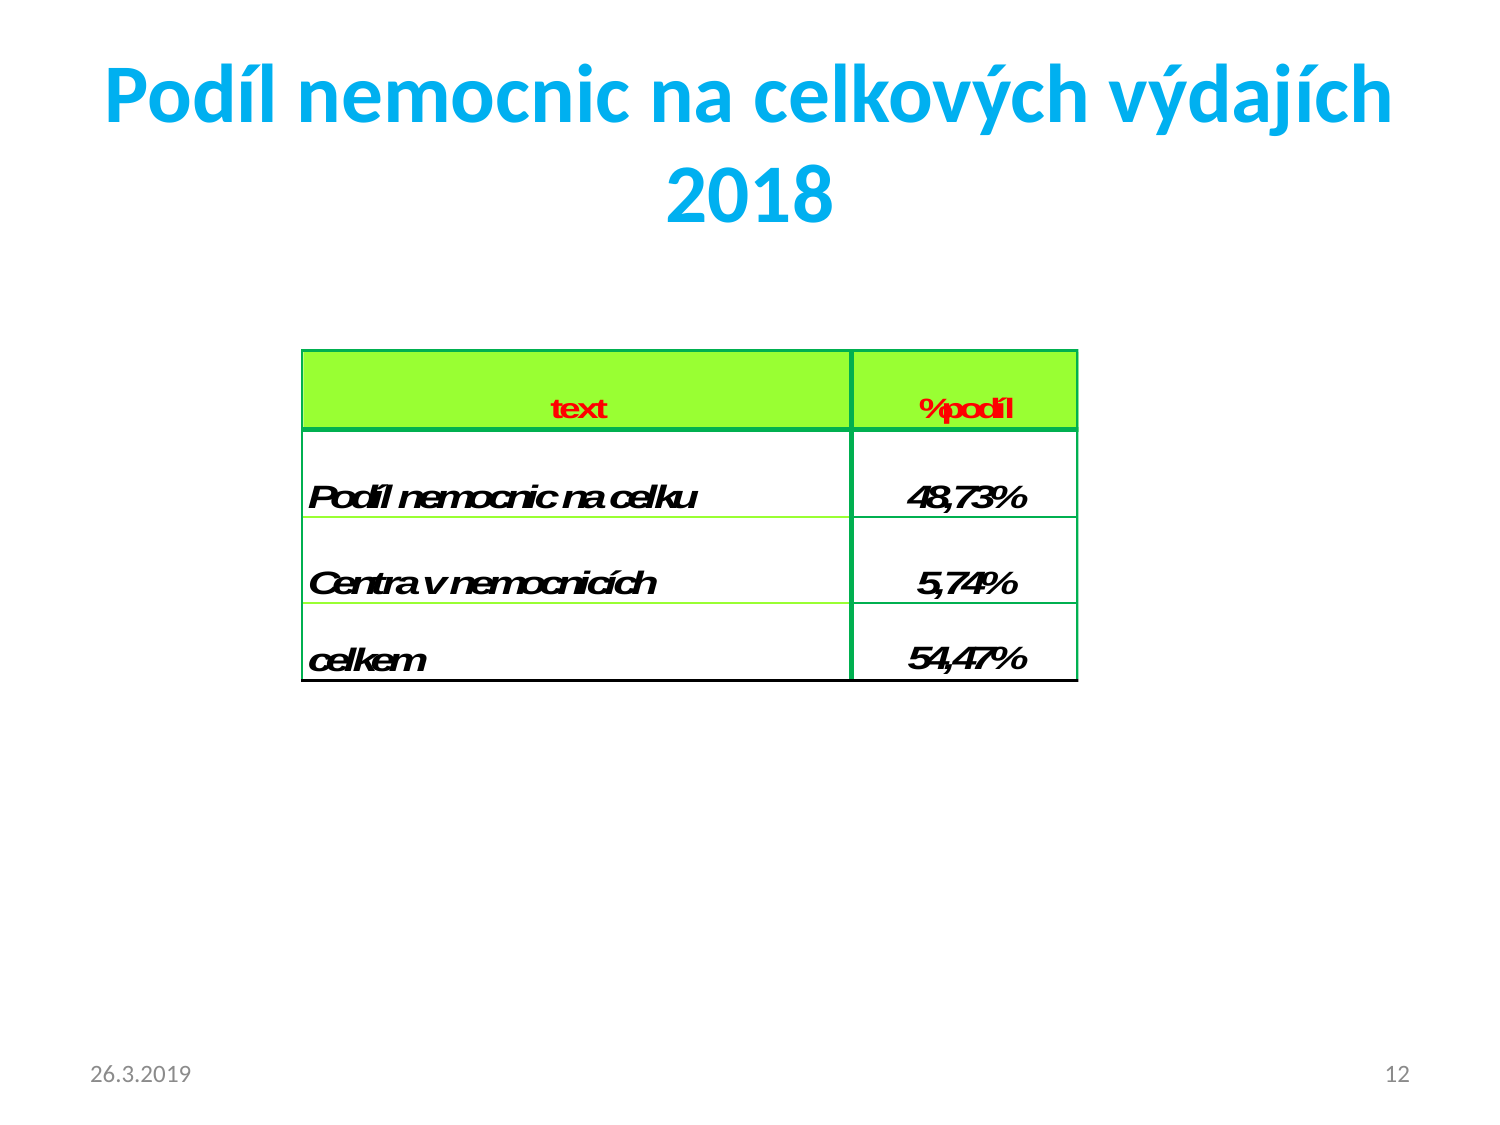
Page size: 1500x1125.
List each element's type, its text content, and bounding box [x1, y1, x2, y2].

slide_number 12 [1074, 1042, 1425, 1103]
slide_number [75, 1042, 425, 1103]
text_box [300, 349, 1081, 684]
title Podíl nemocnic na celkových výdajích 2018 [75, 45, 1425, 233]
